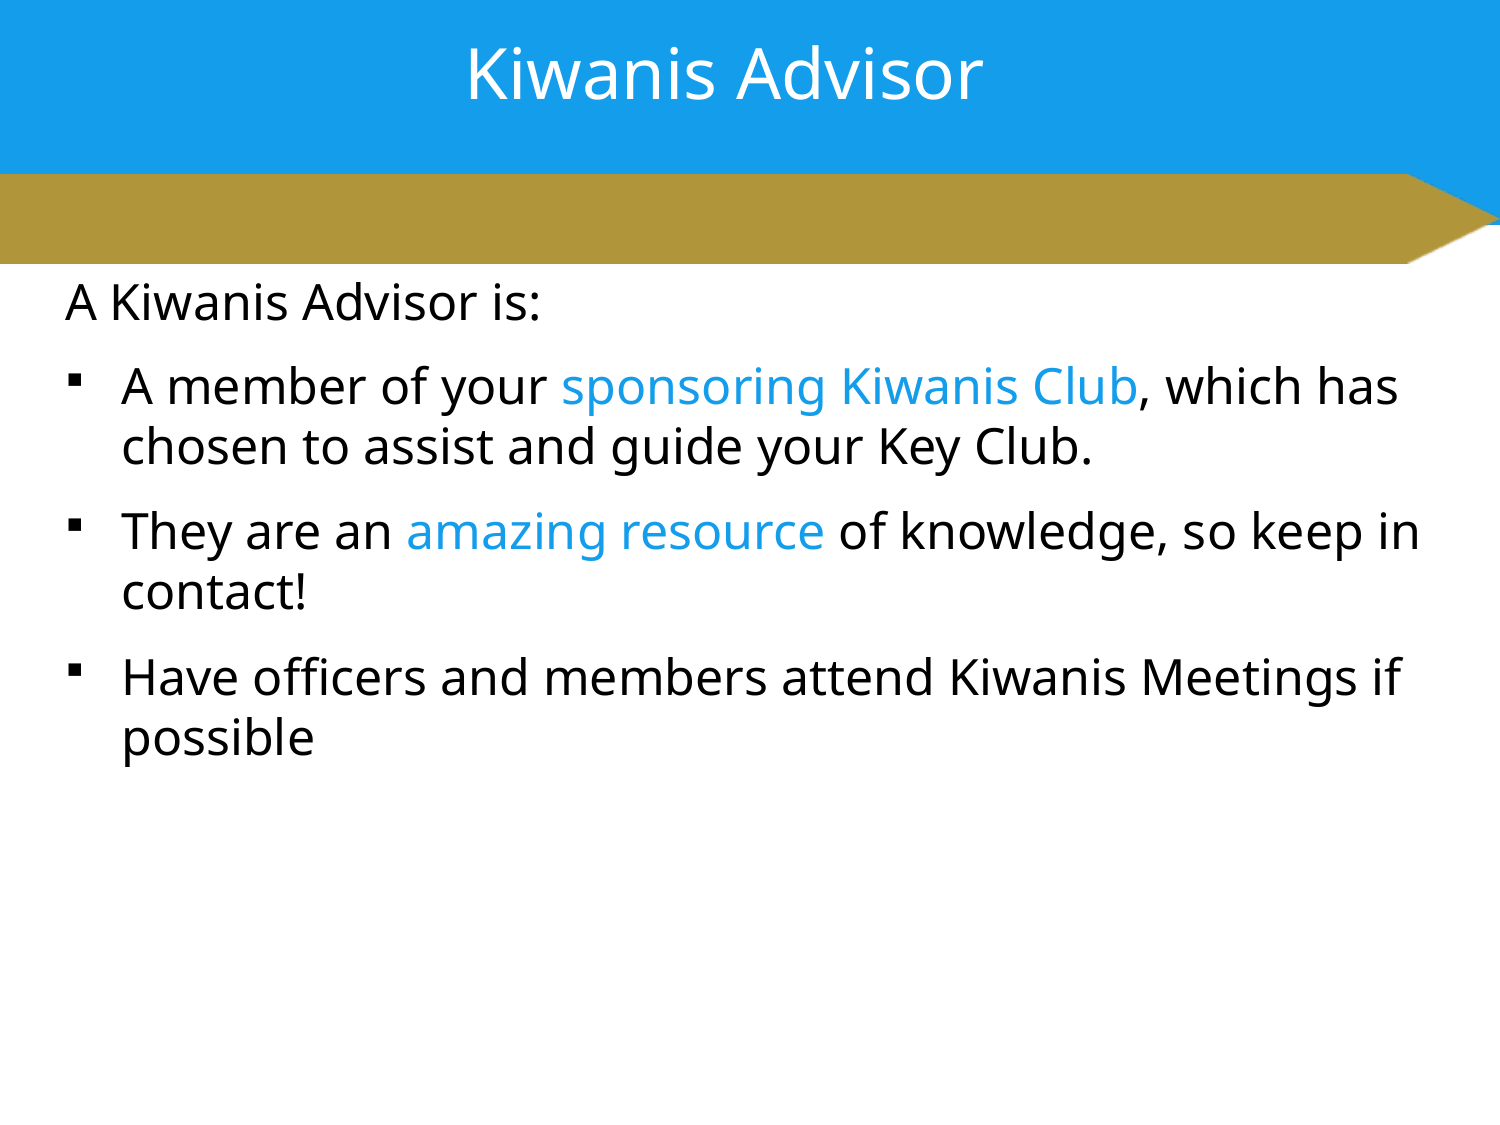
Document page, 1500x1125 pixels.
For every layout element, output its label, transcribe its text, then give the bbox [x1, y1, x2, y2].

picture [0, 174, 1500, 265]
list A Kiwanis Advisor is: A member of your sponsoring Kiwanis Club, which has chosen to assist and guide your Key Club. They are an amazing resource of knowledge, so keep in contact! Have officers and members attend Kiwanis Meetings if possible [49, 274, 1463, 1001]
text_box [0, 0, 1500, 174]
title Kiwanis Advisor [0, 0, 1451, 143]
